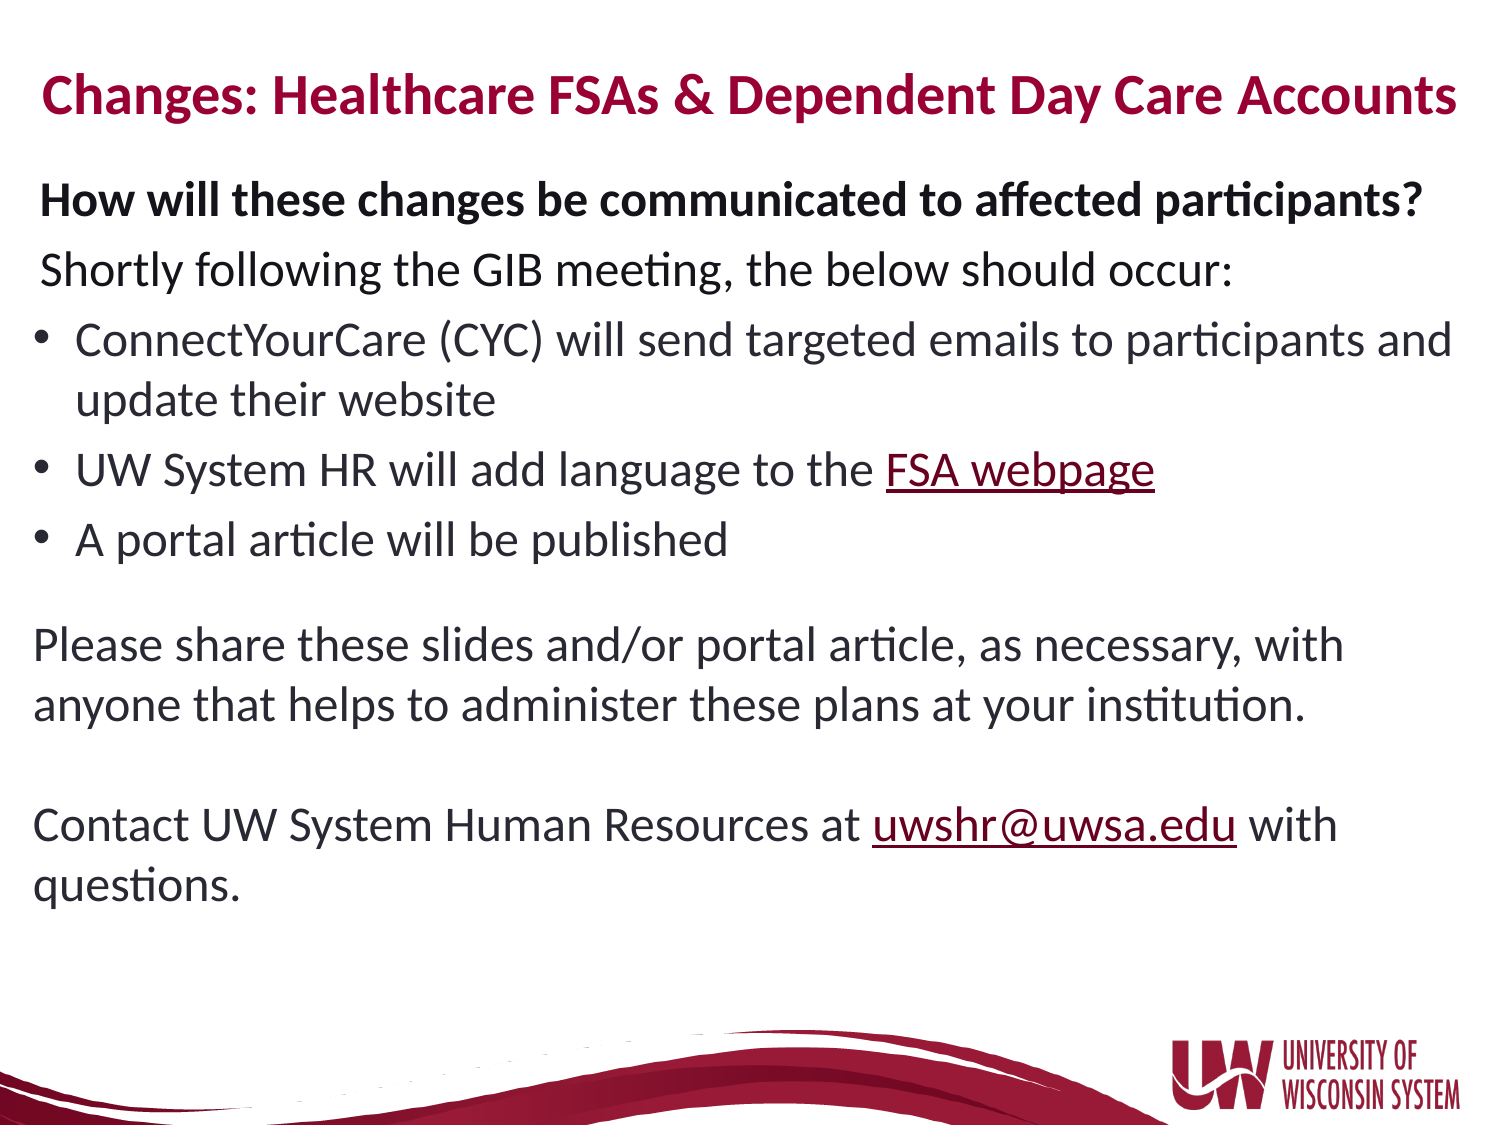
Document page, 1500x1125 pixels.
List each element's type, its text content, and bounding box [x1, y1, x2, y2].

text_box Changes: Healthcare FSAs & Dependent Day Care Accounts [0, 45, 1500, 134]
picture [0, 988, 1475, 1125]
text_box How will these changes be communicated to affected participants? Shortly following the GIB meeting, the below should occur: ConnectYourCare (CYC) will send targeted emails to participants and update their website UW System HR will add language to the FSA webpage A portal article will be published Please share these slides and/or portal article, as necessary, with anyone that helps to administer these plans at your institution. Contact UW System Human Resources at uwshr@uwsa.edu with questions. [18, 158, 1482, 988]
